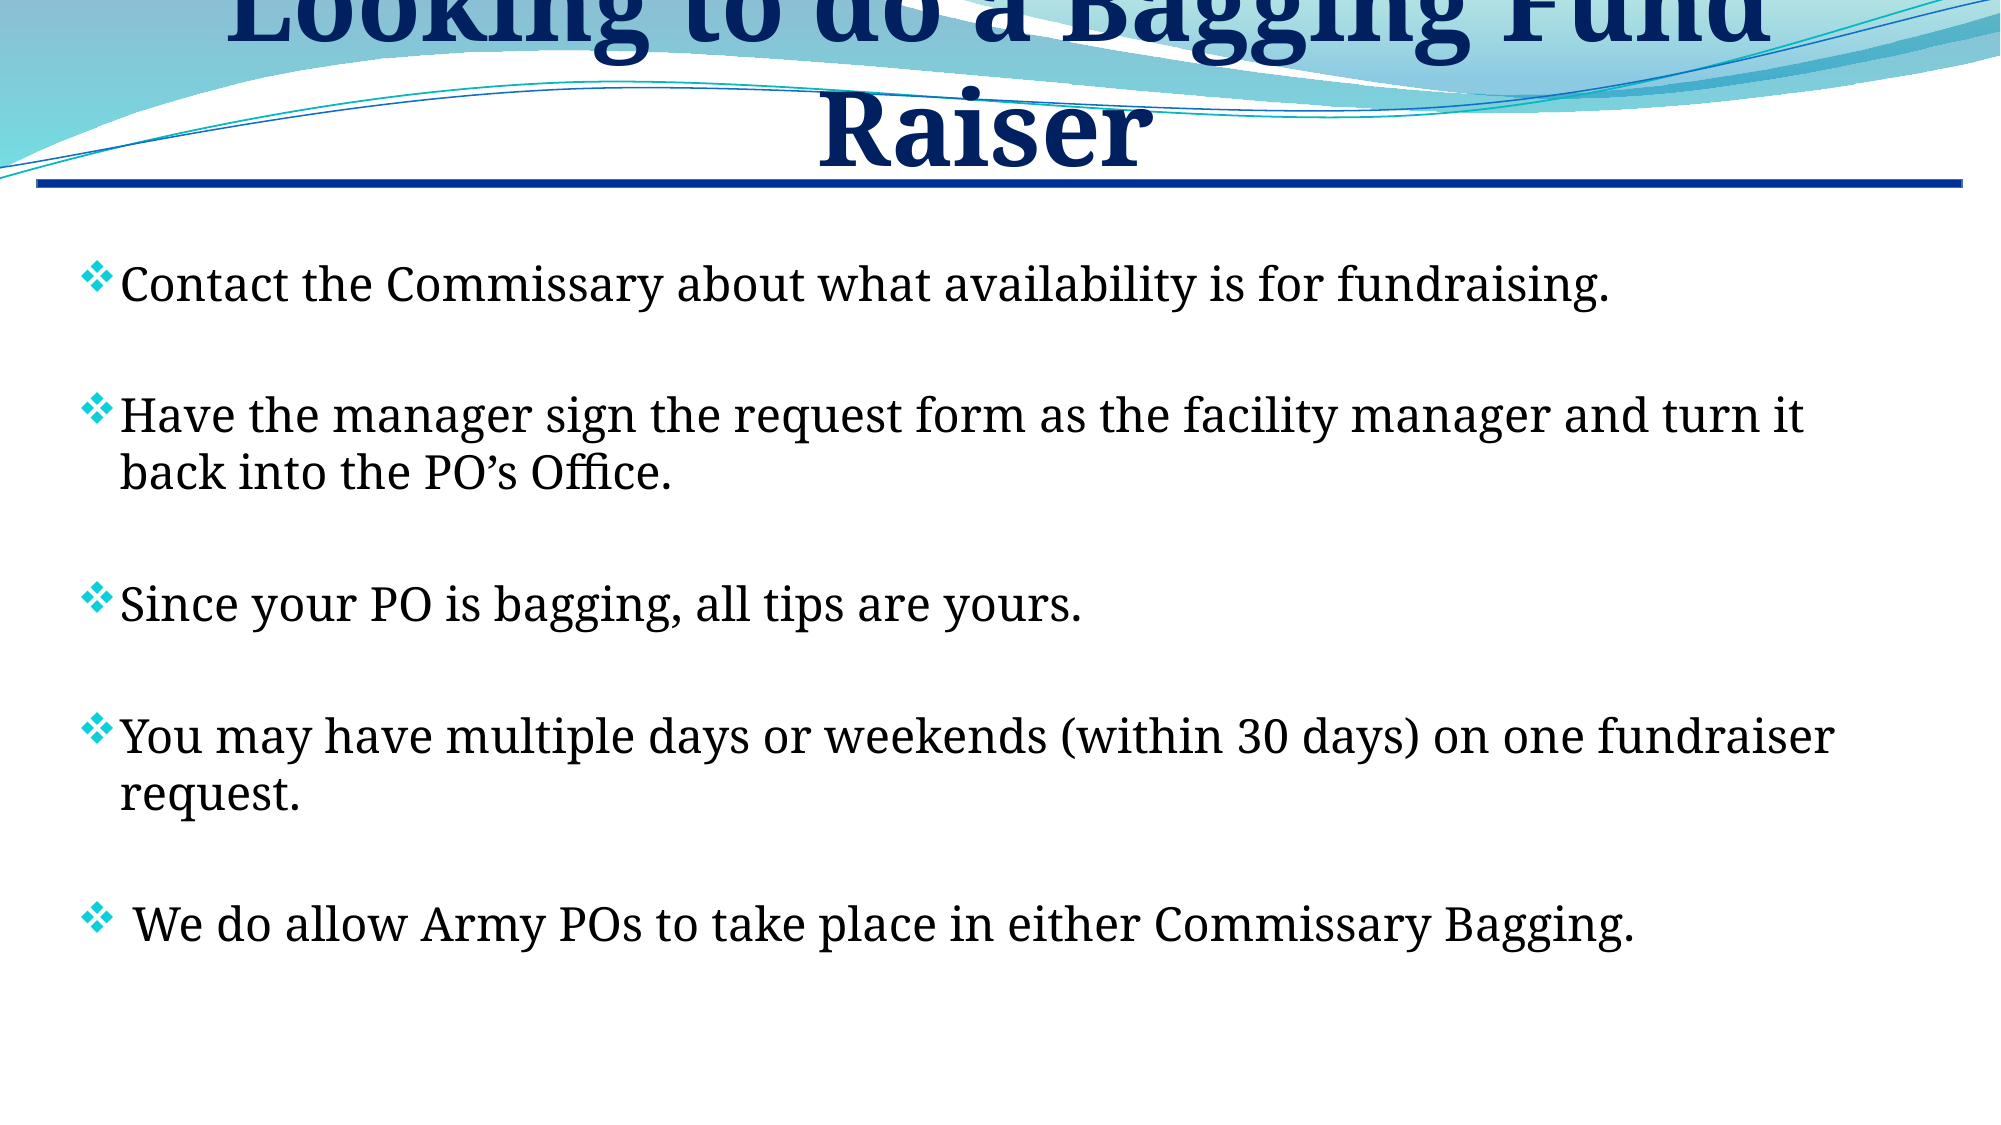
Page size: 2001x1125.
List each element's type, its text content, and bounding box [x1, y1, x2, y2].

title Looking to do a Bagging Fund Raiser [99, 0, 1900, 179]
list Contact the Commissary about what availability is for fundraising. Have the manager sign the request form as the facility manager and turn it back into the PO’s Office. Since your PO is bagging, all tips are yours. You may have multiple days or weekends (within 30 days) on one fundraiser request. We do allow Army POs to take place in either Commissary Bagging. [62, 246, 1938, 967]
picture [36, 179, 1964, 188]
